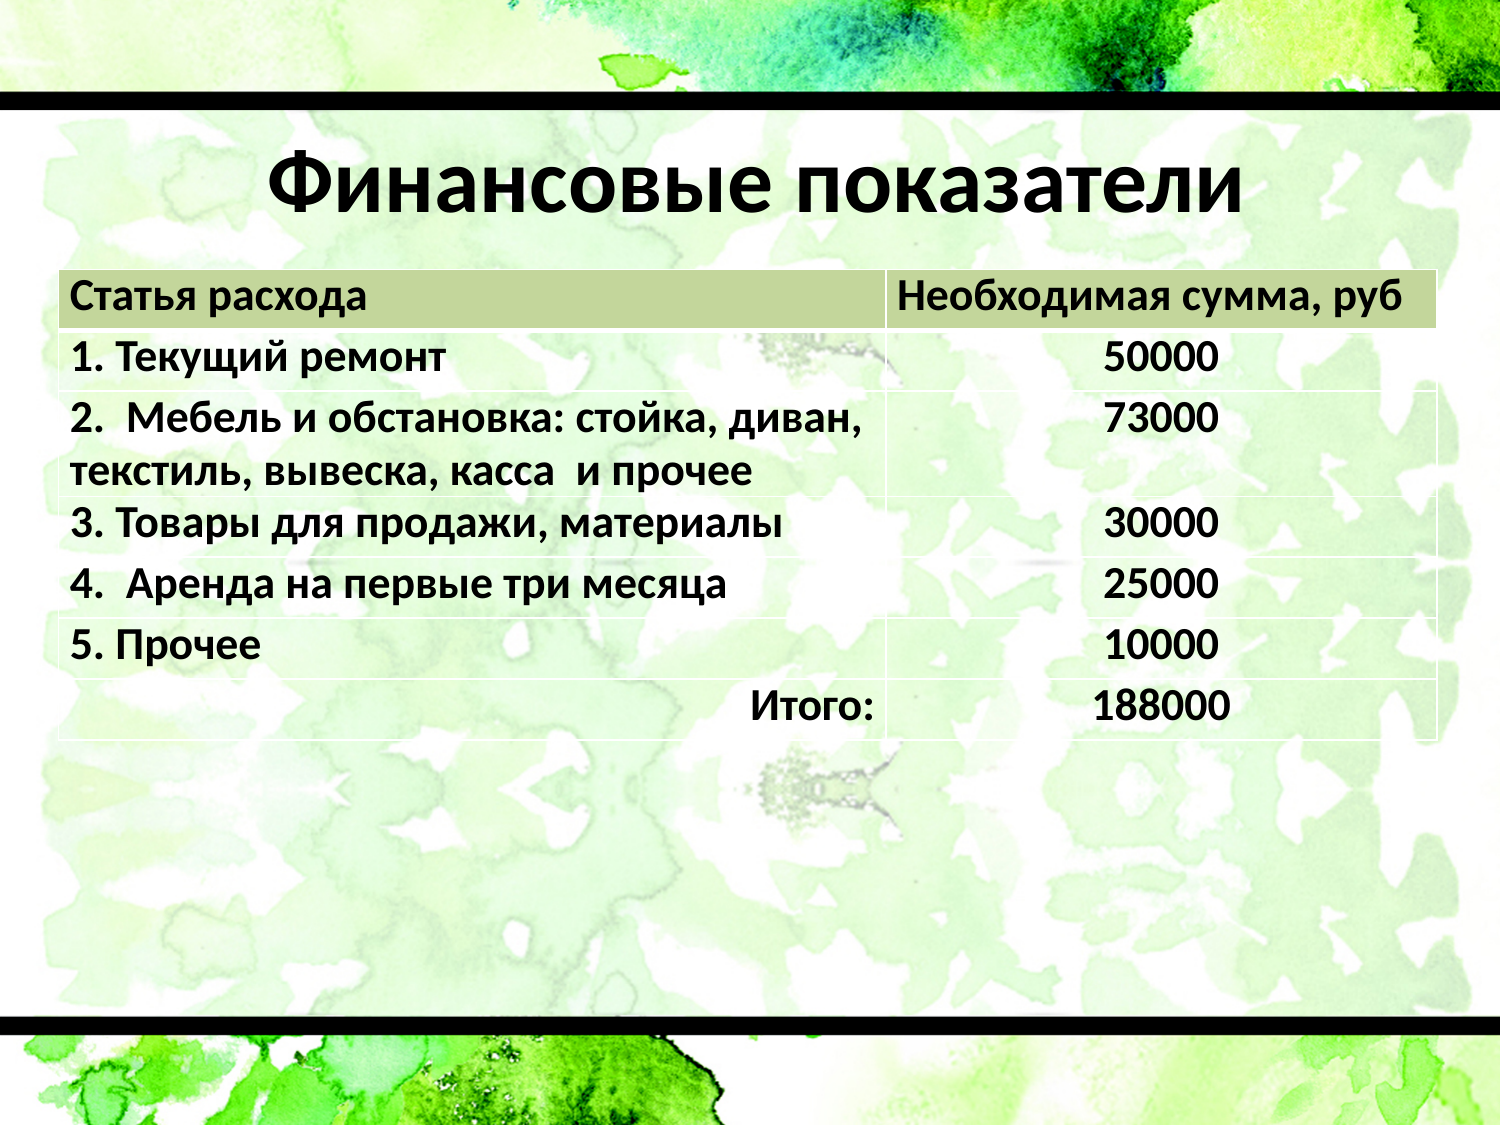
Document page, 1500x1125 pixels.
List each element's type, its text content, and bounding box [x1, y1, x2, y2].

table_cell 10000 [887, 619, 1436, 678]
table_cell 188000 [887, 680, 1436, 739]
title Финансовые показатели [82, 105, 1432, 247]
table_cell 25000 [887, 558, 1436, 617]
table_cell 5. Прочее [59, 619, 885, 678]
table_cell Итого: [59, 680, 885, 739]
table_header Необходимая сумма, руб [887, 270, 1436, 328]
table_cell 73000 [887, 392, 1436, 496]
picture [0, 0, 1500, 1125]
table_cell 3. Товары для продажи, материалы [59, 497, 885, 556]
table_cell 1. Текущий ремонт [59, 333, 885, 390]
table_cell 50000 [887, 333, 1436, 390]
table_cell 2. Мебель и обстановка: стойка, диван, текстиль, вывеска, касса и прочее [59, 392, 885, 496]
table_header Статья расхода [59, 270, 885, 328]
table_cell 30000 [887, 497, 1436, 556]
table_cell 4. Аренда на первые три месяца [59, 558, 885, 617]
